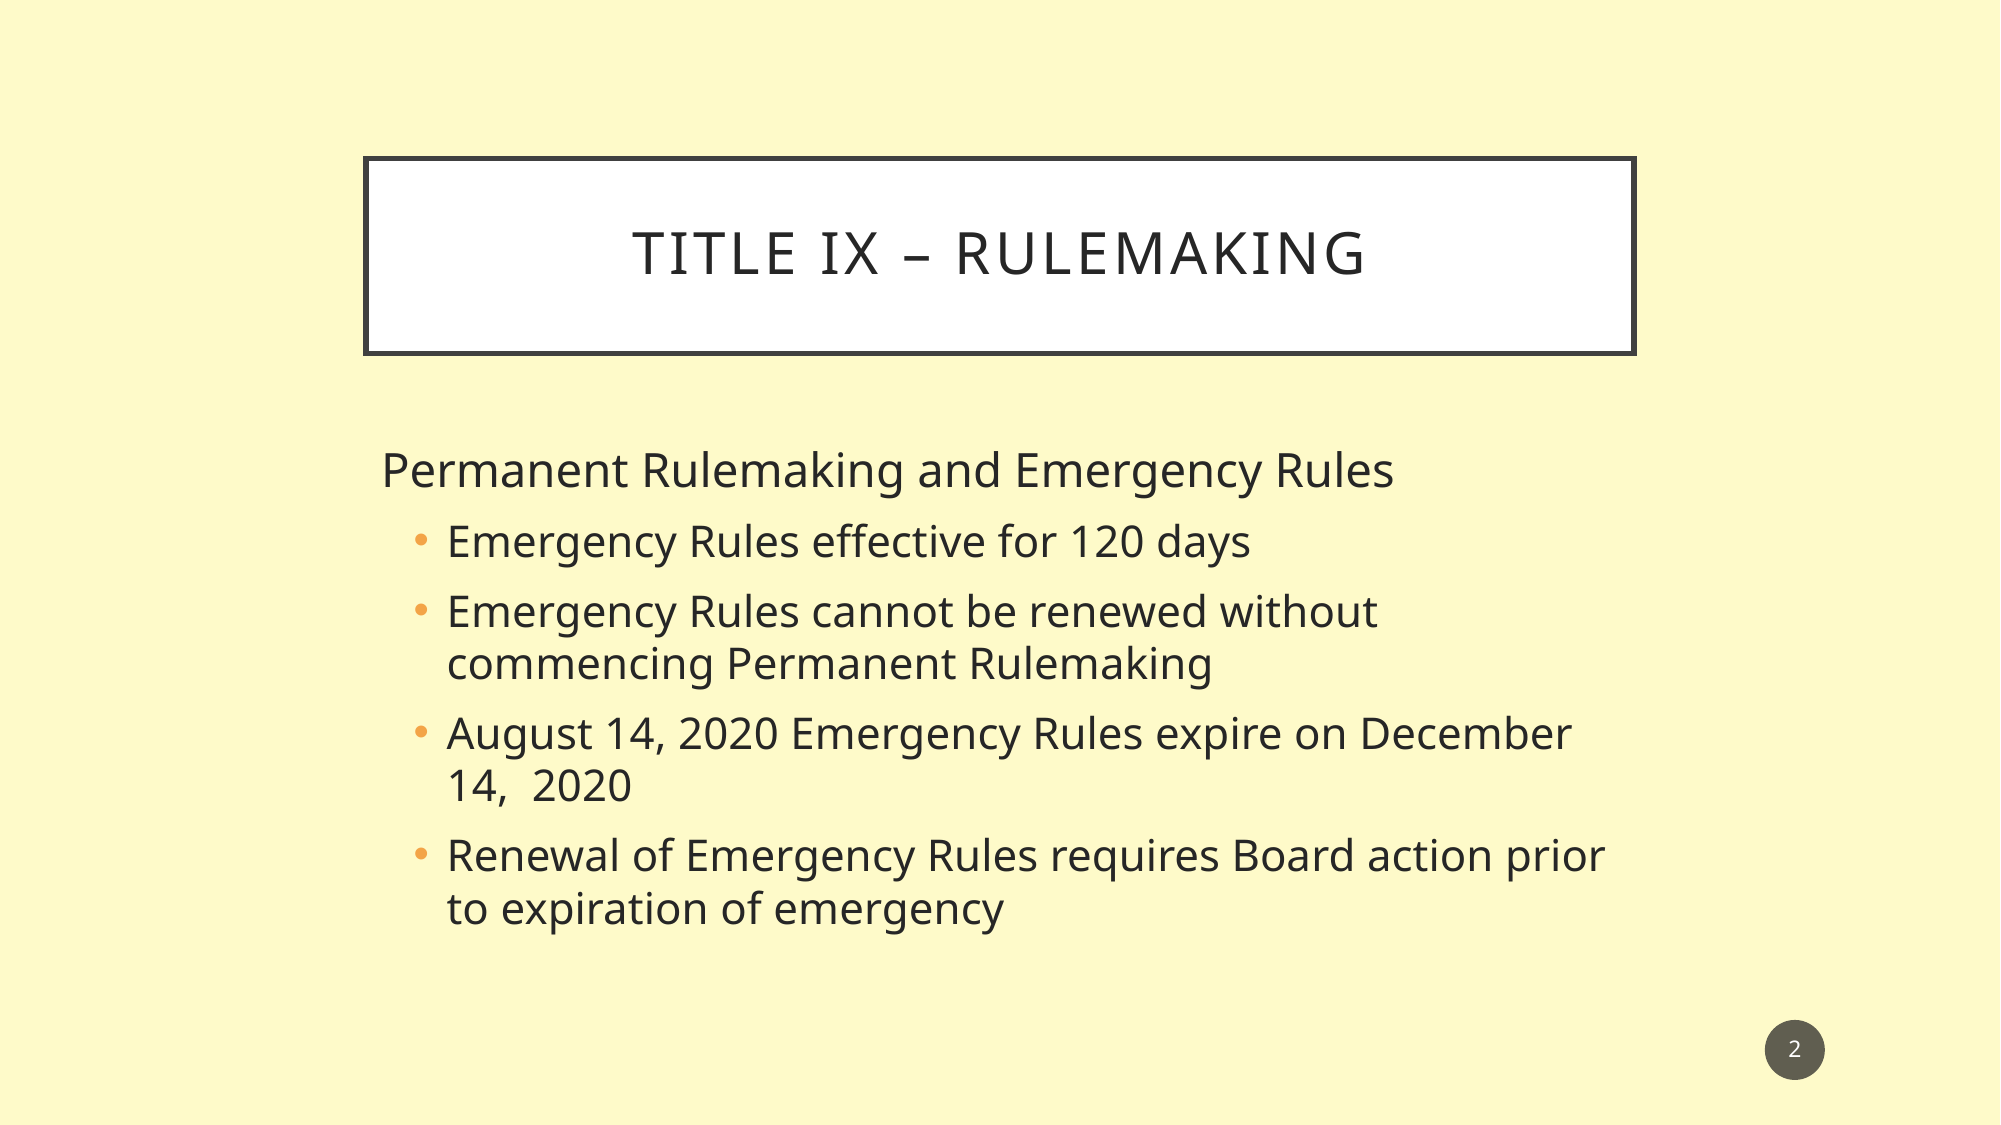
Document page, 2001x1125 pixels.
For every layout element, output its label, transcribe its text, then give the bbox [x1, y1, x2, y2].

list Permanent Rulemaking and Emergency Rules Emergency Rules effective for 120 days Emergency Rules cannot be renewed without commencing Permanent Rulemaking August 14, 2020 Emergency Rules expire on December 14, 2020 Renewal of Emergency Rules requires Board action prior to expiration of emergency [366, 432, 1634, 942]
slide_number 2 [1764, 1019, 1825, 1080]
title Title ix – RuleMaking [363, 156, 1637, 356]
